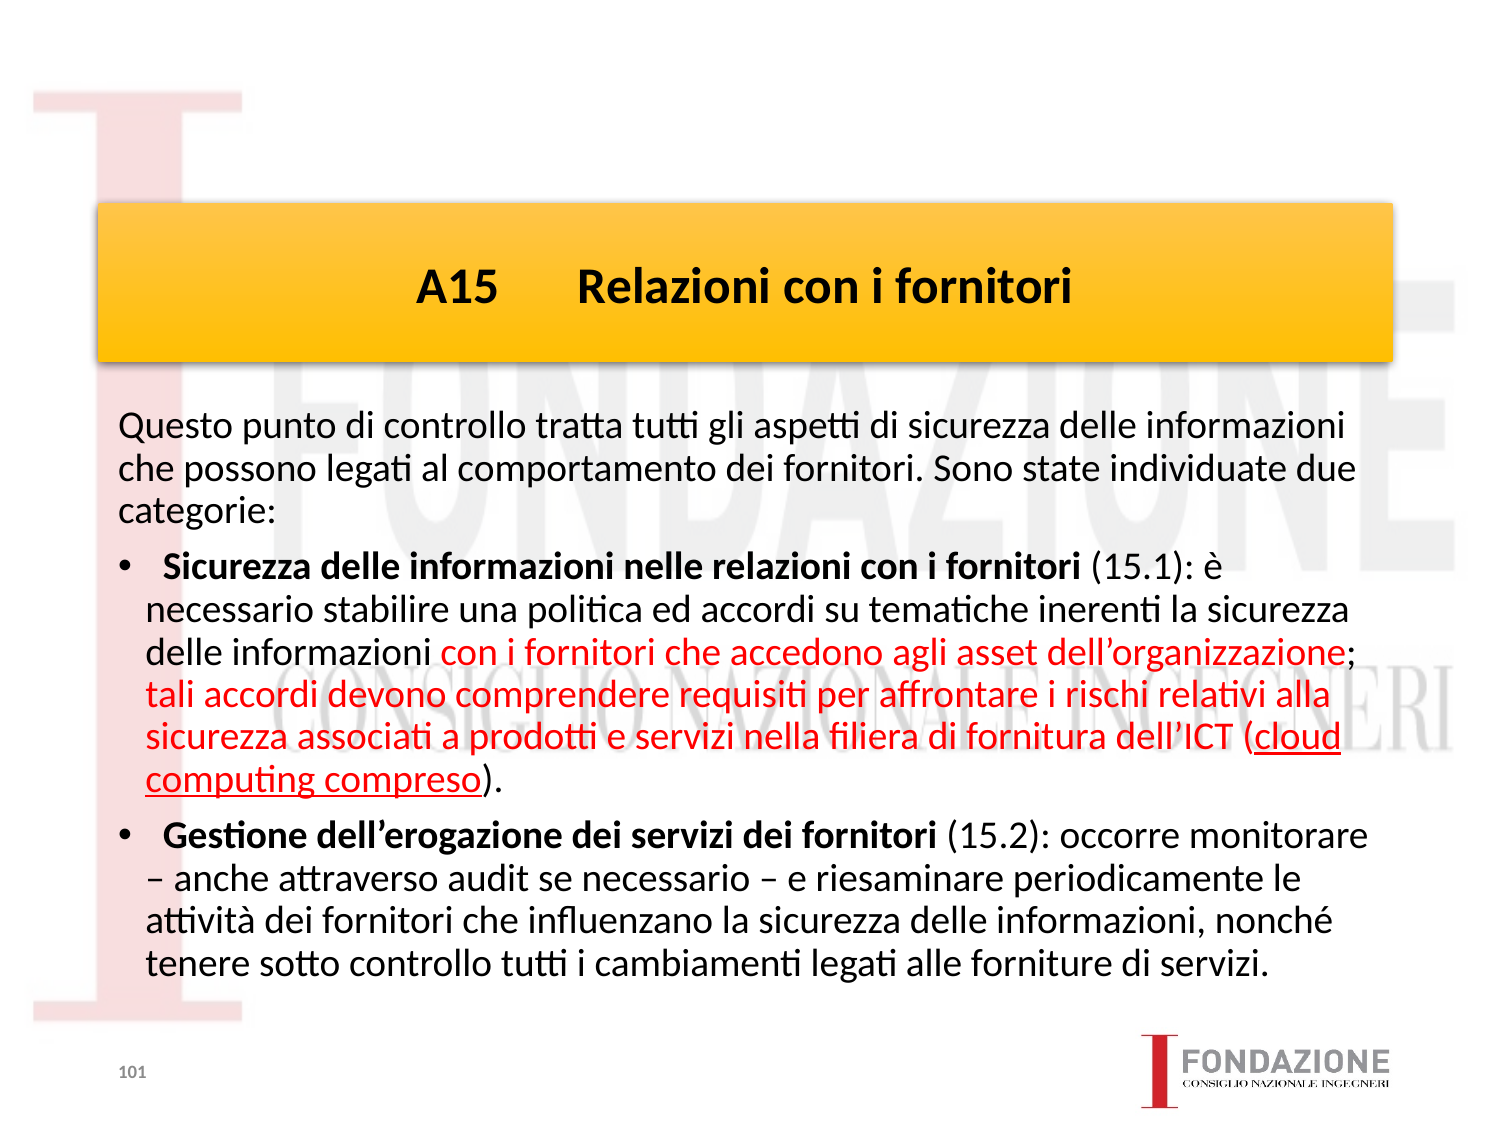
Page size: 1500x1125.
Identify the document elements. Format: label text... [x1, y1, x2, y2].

title A15 Relazioni con i fornitori [98, 203, 1393, 362]
picture [1135, 1027, 1397, 1116]
list Questo punto di controllo tratta tutti gli aspetti di sicurezza delle informazioni che possono legati al comportamento dei fornitori. Sono state individuate due categorie: Sicurezza delle informazioni nelle relazioni con i fornitori (15.1): è necessario stabilire una politica ed accordi su tematiche inerenti la sicurezza delle informazioni con i fornitori che accedono agli asset dell’organizzazione; tali accordi devono comprendere requisiti per affrontare i rischi relativi alla sicurezza associati a prodotti e servizi nella filiera di fornitura dell’ICT (cloud computing compreso). Gestione dell’erogazione dei servizi dei fornitori (15.2): occorre monitorare – anche attraverso audit se necessario – e riesaminare periodicamente le attività dei fornitori che influenzano la sicurezza delle informazioni, nonché tenere sotto controllo tutti i cambiamenti legati alle forniture di servizi. [103, 397, 1397, 1014]
